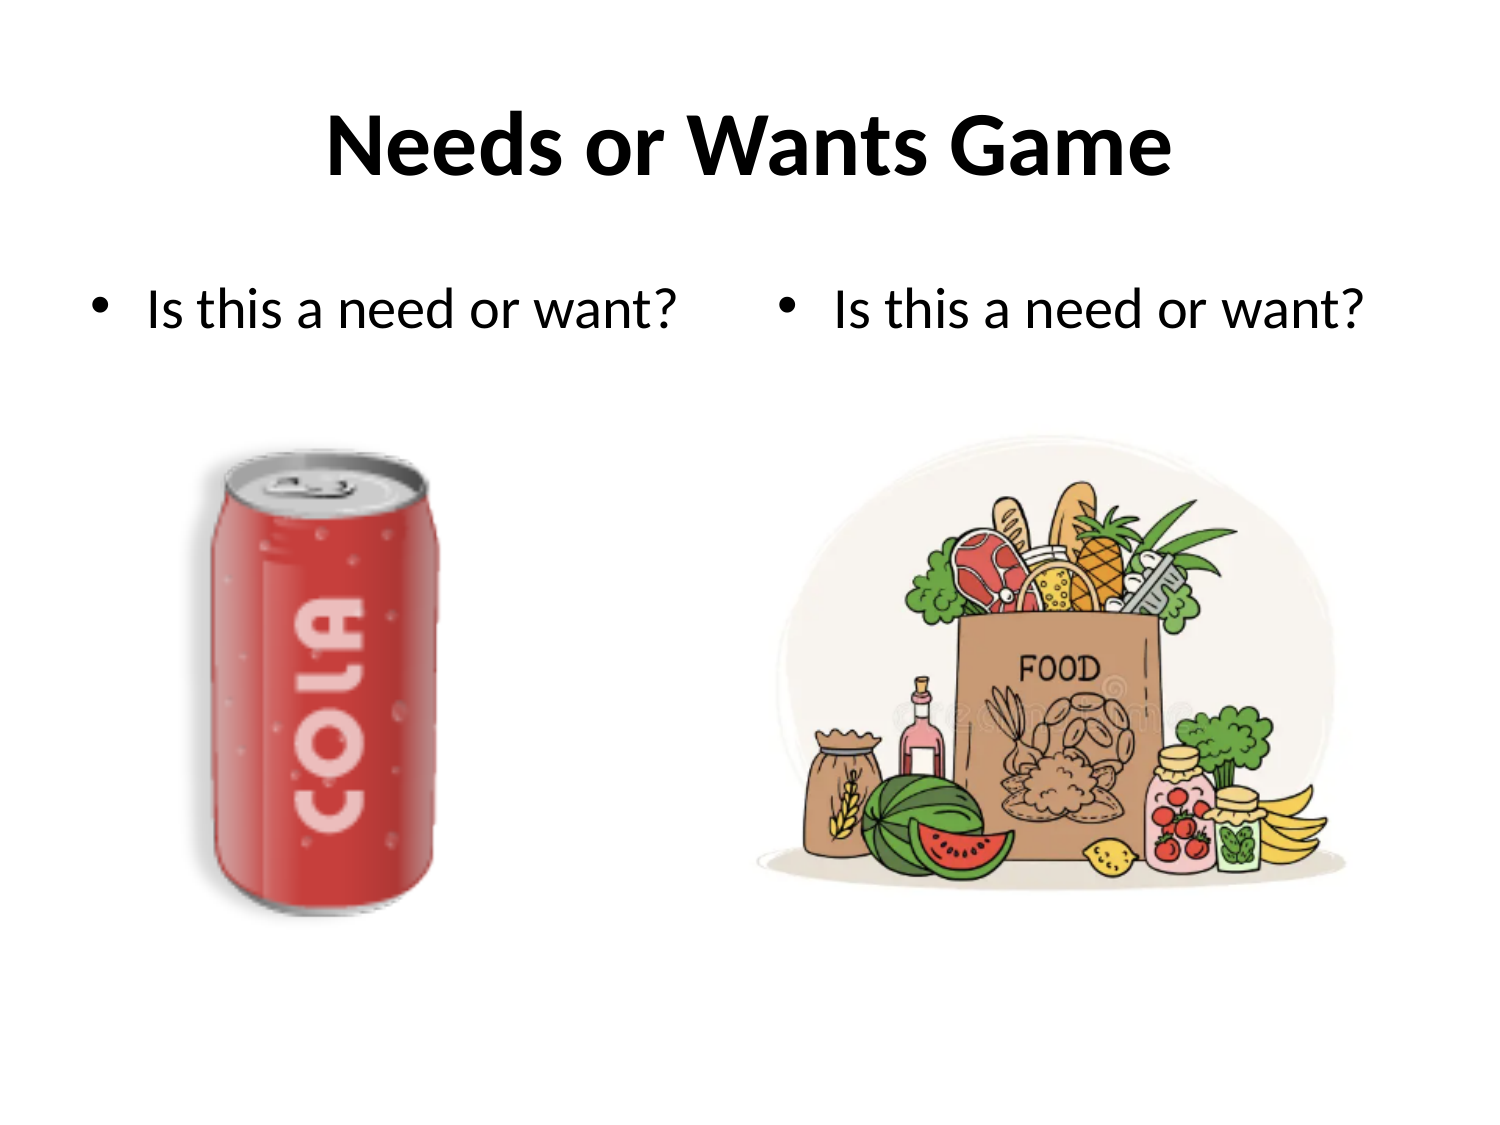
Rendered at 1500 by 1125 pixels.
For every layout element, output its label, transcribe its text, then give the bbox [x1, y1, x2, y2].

picture [87, 437, 588, 938]
list Is this a need or want? [75, 262, 738, 1005]
title Needs or Wants Game [75, 45, 1425, 233]
list Is this a need or want? [762, 262, 1425, 1005]
picture [697, 423, 1400, 910]
